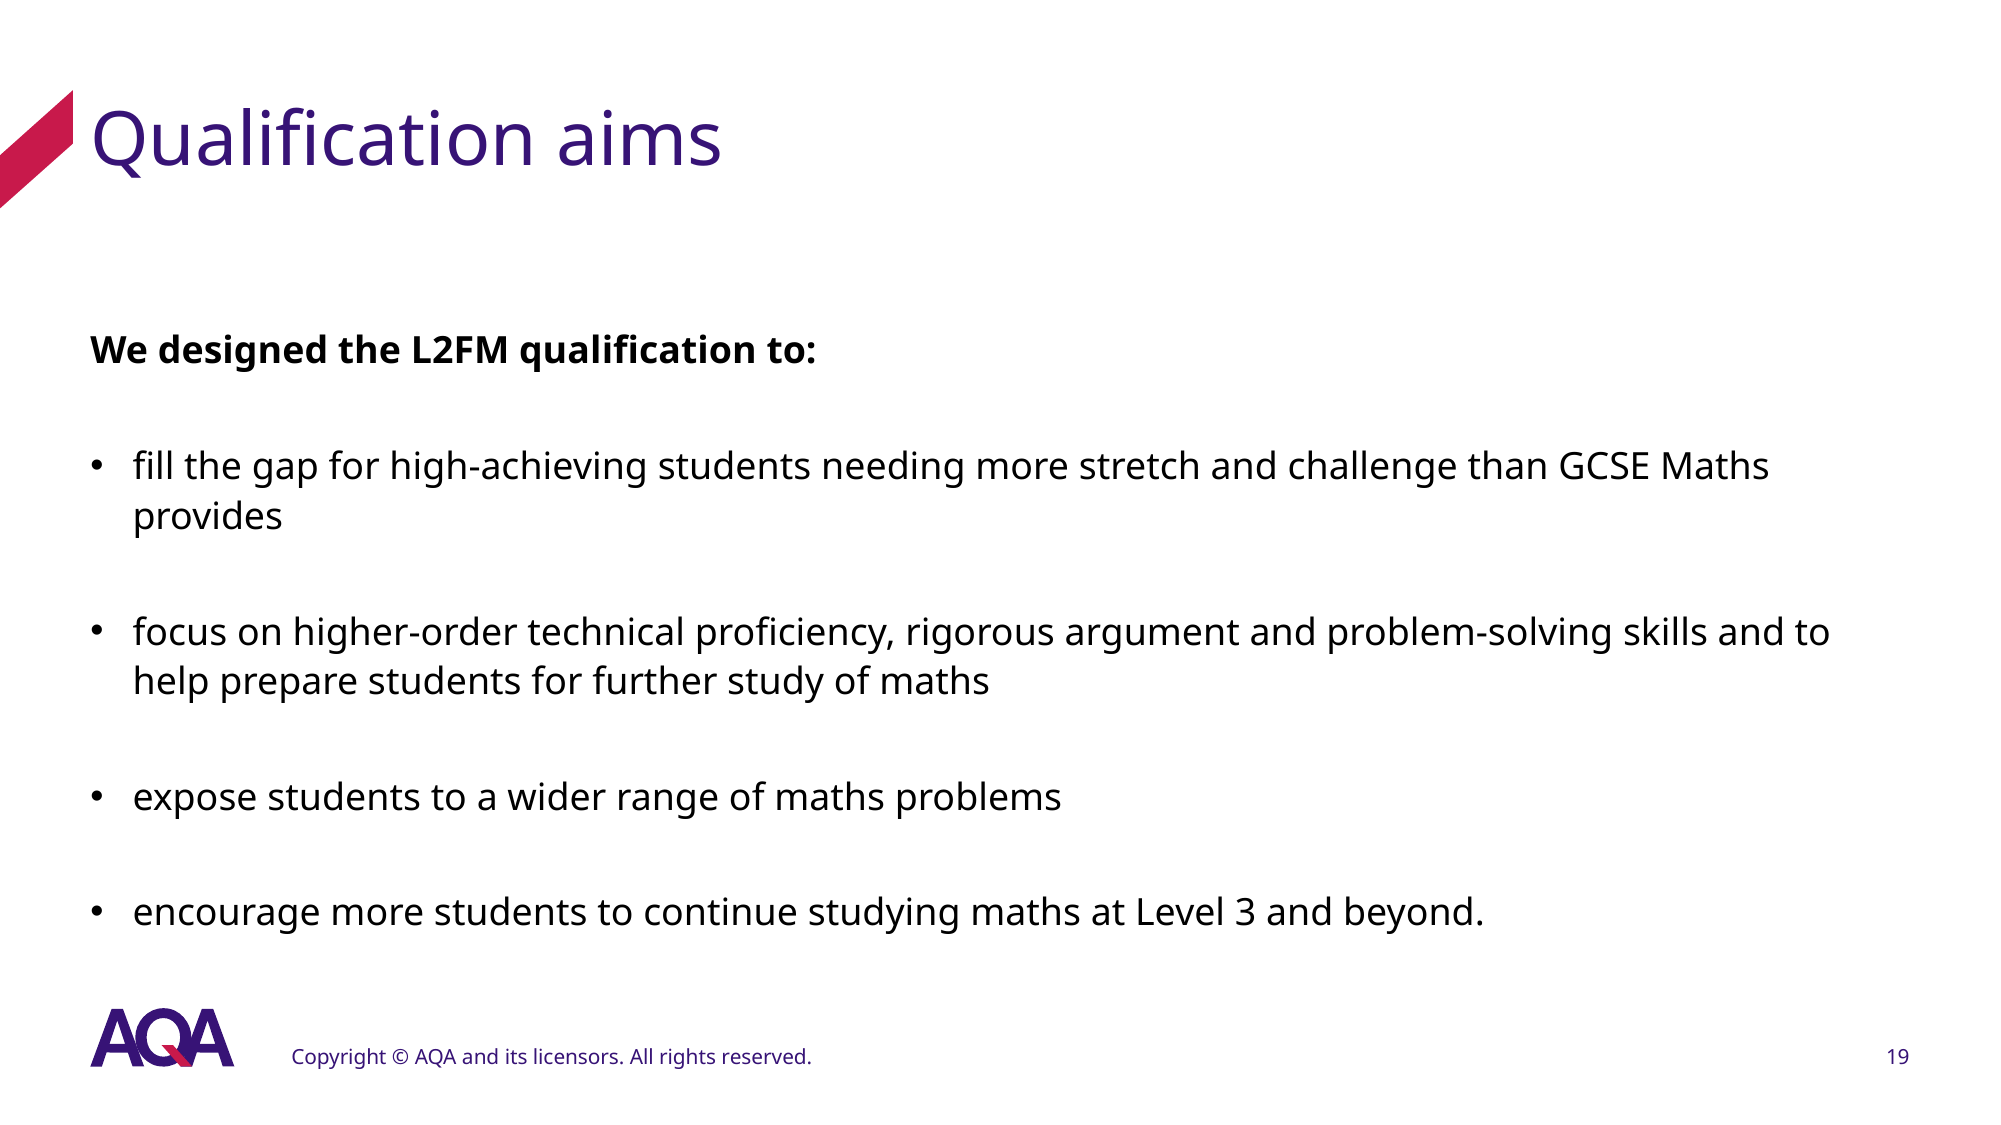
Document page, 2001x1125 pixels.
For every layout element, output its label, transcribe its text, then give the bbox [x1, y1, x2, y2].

slide_number 19 [1769, 1012, 1910, 1072]
title Qualification aims [90, 90, 1910, 276]
list We designed the L2FM qualification to: fill the gap for high-achieving students needing more stretch and challenge than GCSE Maths provides focus on higher-order technical proficiency, rigorous argument and problem-solving skills and to help prepare students for further study of maths expose students to a wider range of maths problems encourage more students to continue studying maths at Level 3 and beyond. [90, 321, 1910, 947]
footer Copyright © AQA and its licensors. All rights reserved. [291, 1012, 1480, 1072]
